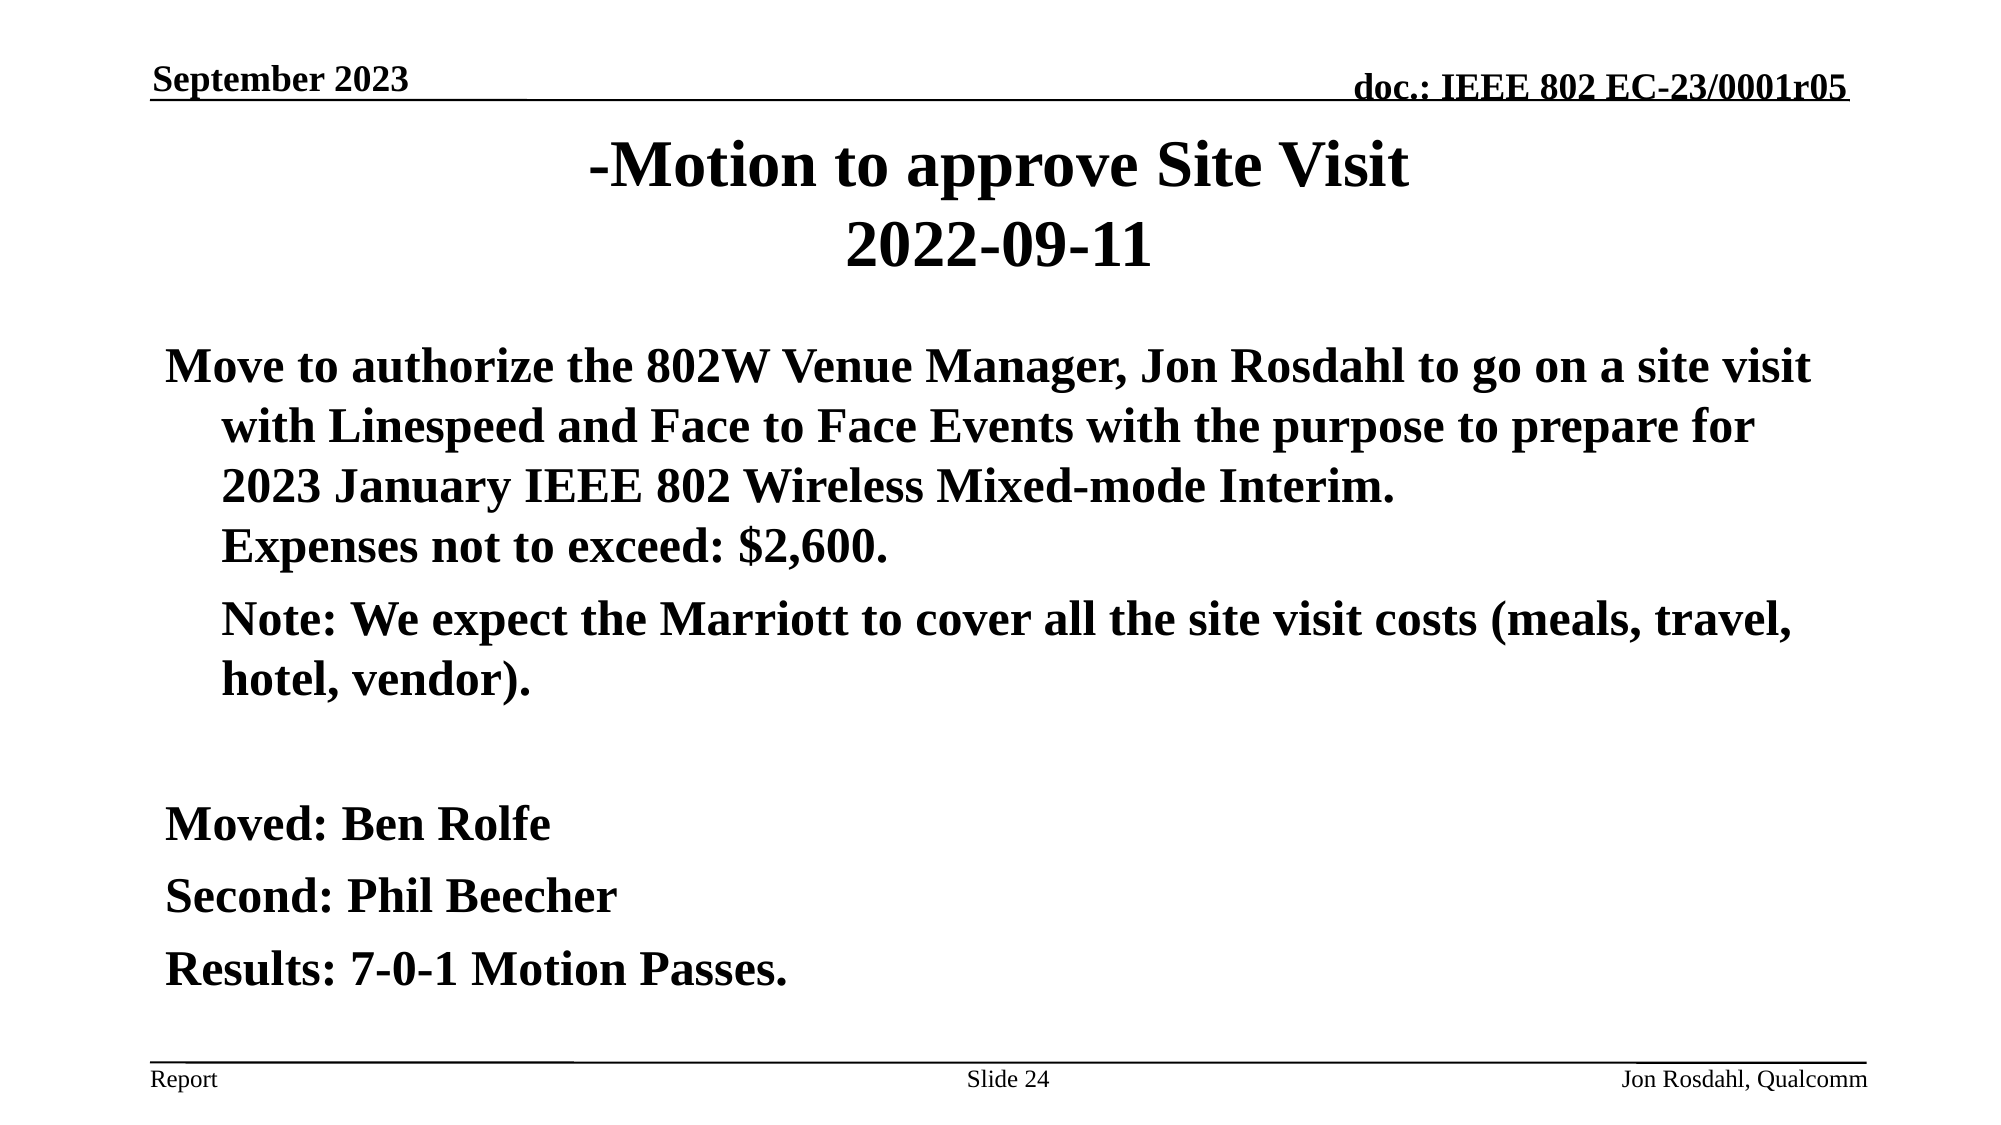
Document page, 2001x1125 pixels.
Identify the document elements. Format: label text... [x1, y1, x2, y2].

slide_number Slide 24 [950, 1061, 1067, 1123]
title -Motion to approve Site Visit 2022-09-11 [149, 112, 1850, 288]
footer Jon Rosdahl, Qualcomm [1171, 1061, 1869, 1093]
list Move to authorize the 802W Venue Manager, Jon Rosdahl to go on a site visit with Linespeed and Face to Face Events with the purpose to prepare for 2023 January IEEE 802 Wireless Mixed-mode Interim. Expenses not to exceed: $2,600. Note: We expect the Marriott to cover all the site visit costs (meals, travel, hotel, vendor). Moved: Ben Rolfe Second: Phil Beecher Results: 7-0-1 Motion Passes. [149, 324, 1850, 1000]
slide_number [152, 54, 563, 100]
